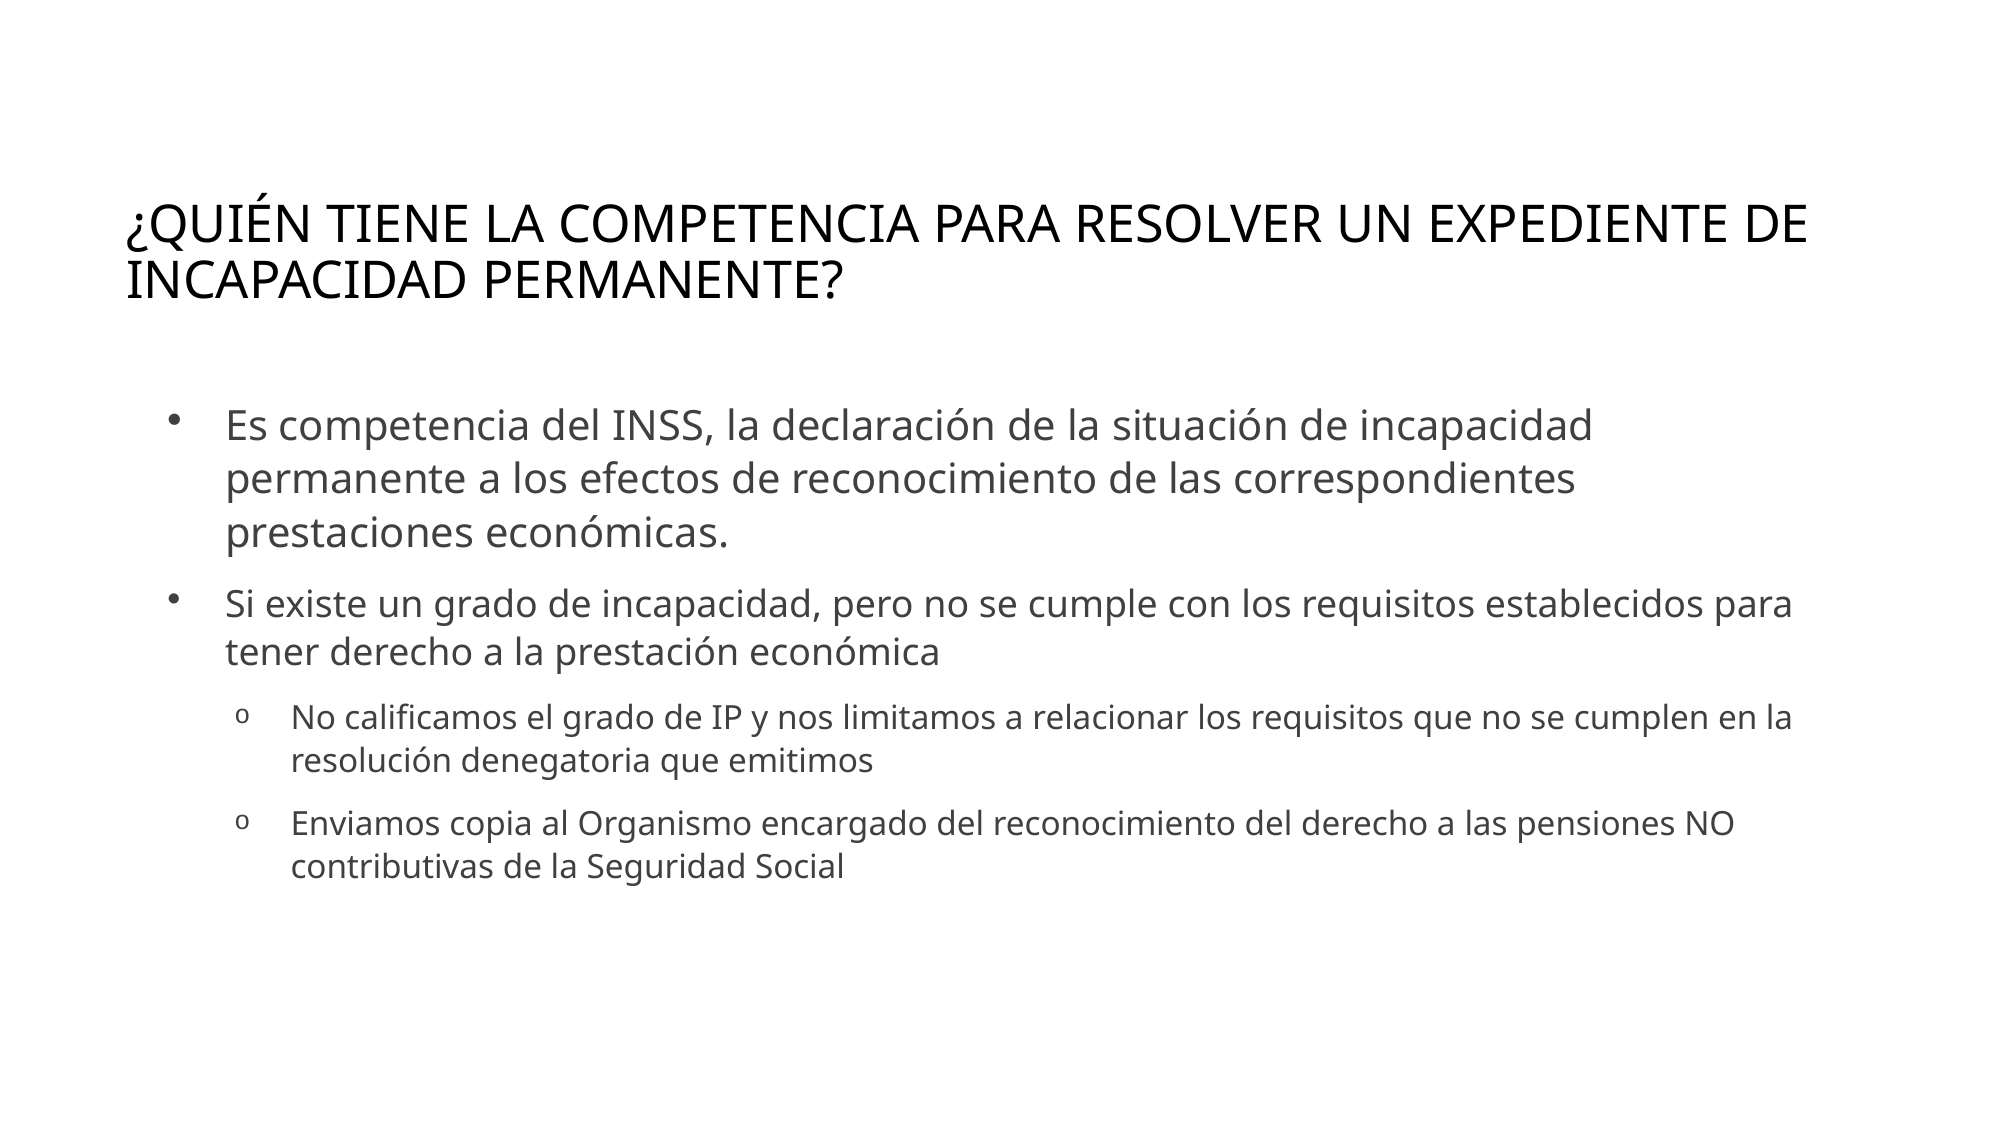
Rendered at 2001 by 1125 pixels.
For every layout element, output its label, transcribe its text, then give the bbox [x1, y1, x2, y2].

title ¿Quién tiene la competencia para resolver un expediente de incapacidad permanente? [111, 182, 1957, 326]
text_box Es competencia del INSS, la declaración de la situación de incapacidad permanente a los efectos de reconocimiento de las correspondientes prestaciones económicas. Si existe un grado de incapacidad, pero no se cumple con los requisitos establecidos para tener derecho a la prestación económica No calificamos el grado de IP y nos limitamos a relacionar los requisitos que no se cumplen en la resolución denegatoria que emitimos Enviamos copia al Organismo encargado del reconocimiento del derecho a las pensiones NO contributivas de la Seguridad Social [153, 387, 1847, 1088]
